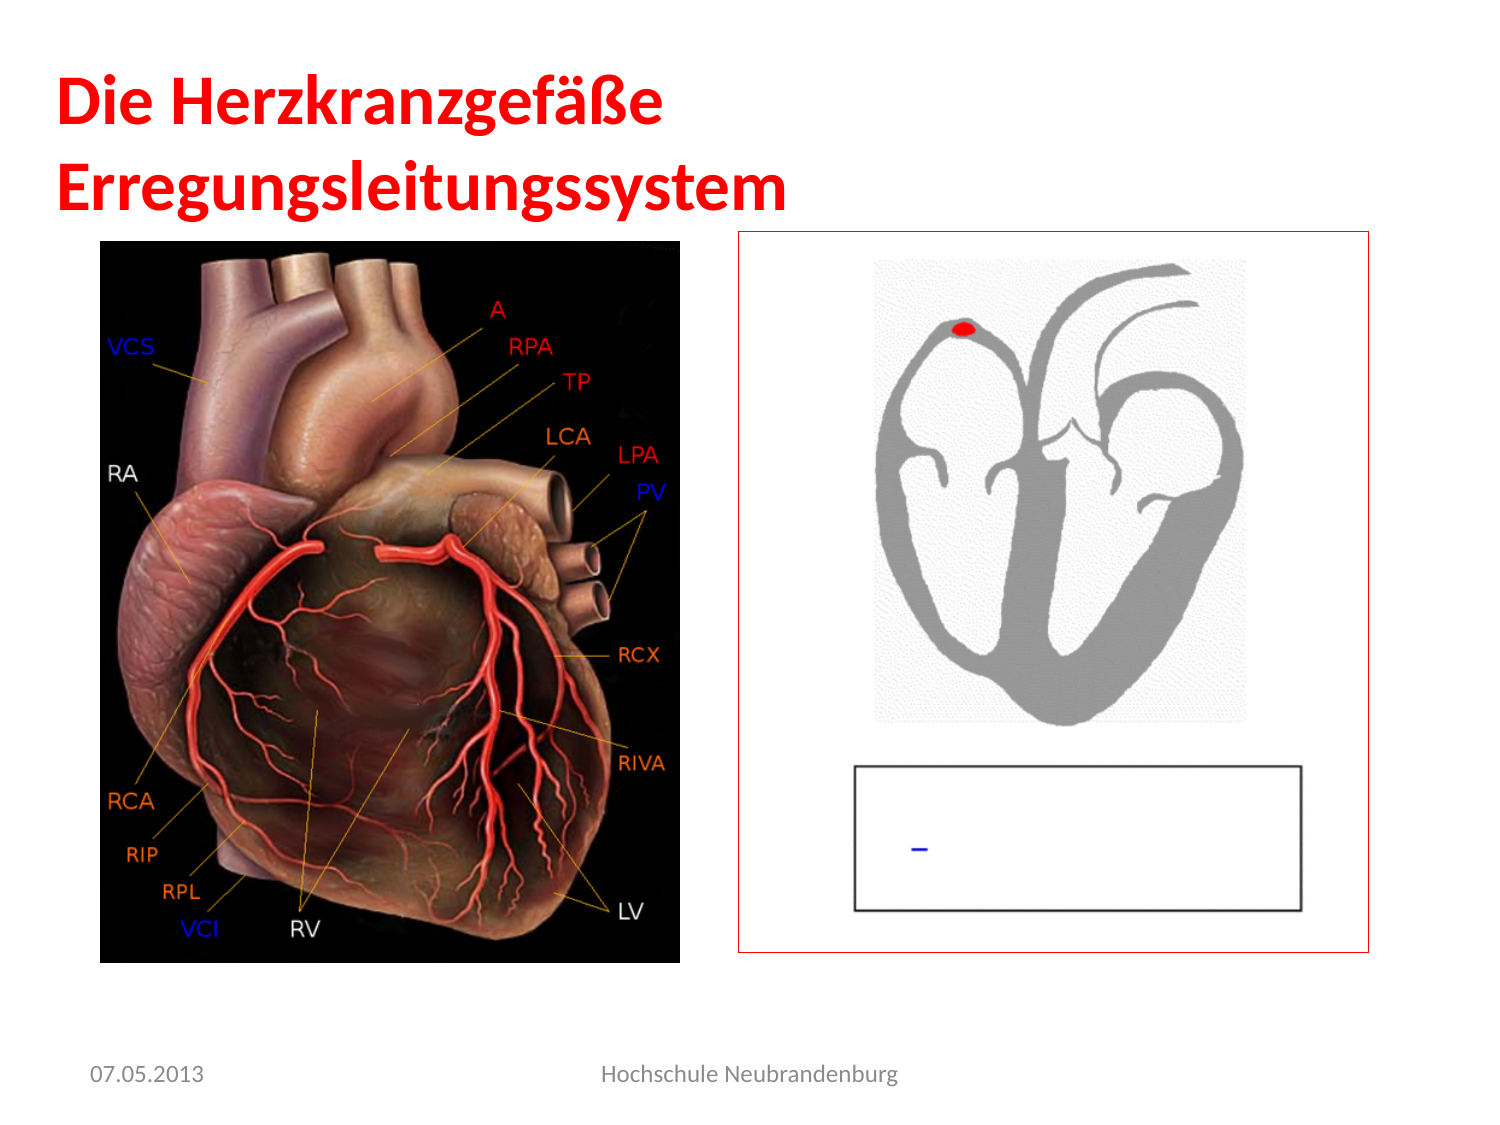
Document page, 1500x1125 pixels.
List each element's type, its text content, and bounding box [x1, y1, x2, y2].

title Die Herzkranzgefäße Erregungsleitungssystem [41, 45, 1425, 233]
footer Hochschule Neubrandenburg [512, 1042, 988, 1103]
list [100, 241, 680, 963]
picture [737, 231, 1369, 953]
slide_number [75, 1042, 425, 1103]
